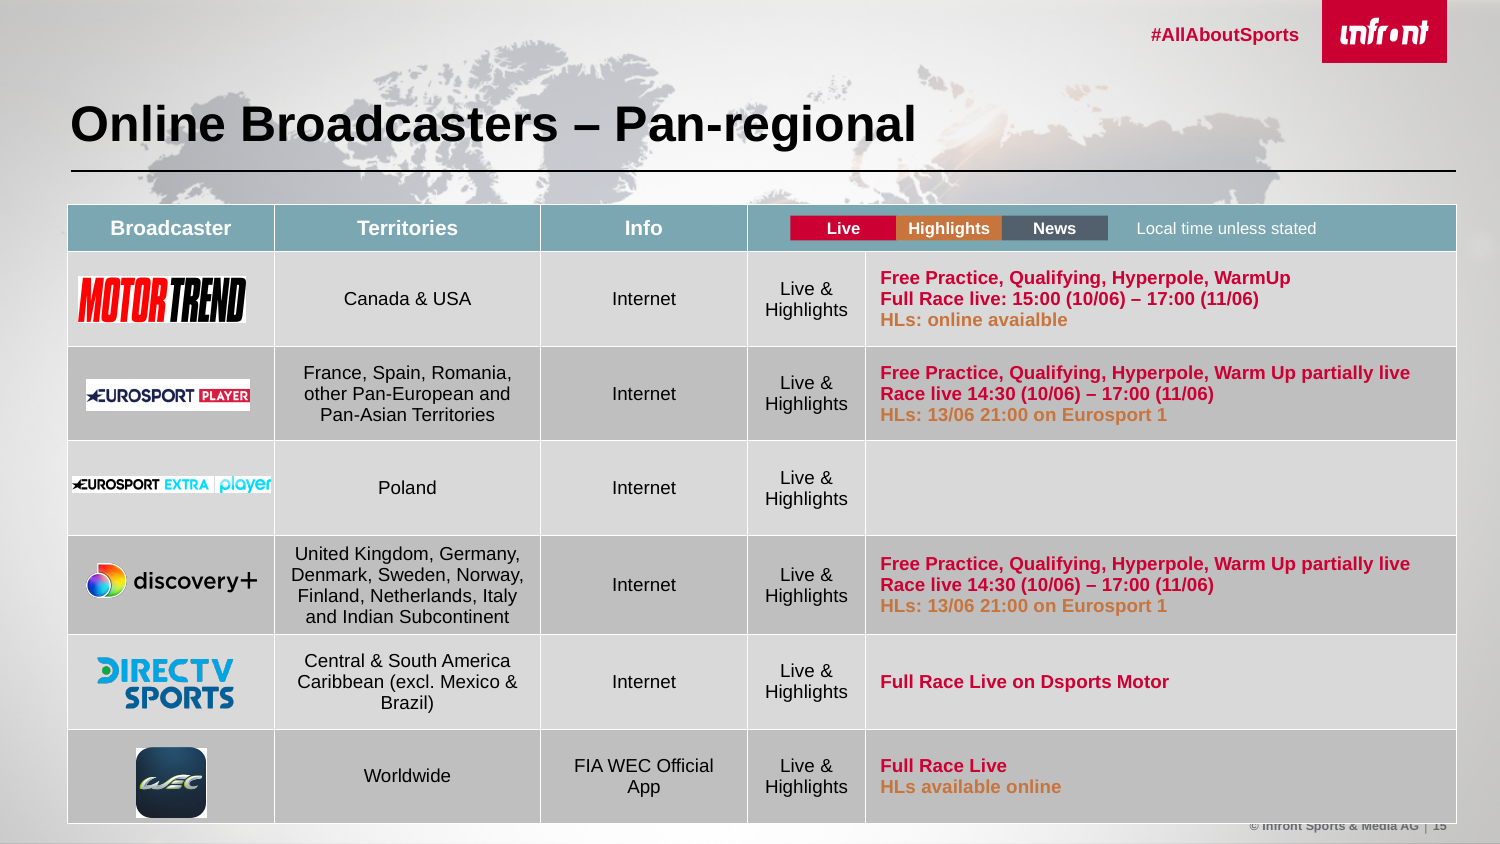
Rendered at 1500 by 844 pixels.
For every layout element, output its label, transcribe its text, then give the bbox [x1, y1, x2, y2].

table_header Territories [275, 205, 540, 251]
table_cell Internet [541, 347, 747, 440]
table_cell [68, 635, 274, 729]
table_cell [0, 0, 1500, 844]
table_cell [68, 252, 274, 346]
picture [78, 276, 246, 323]
table_cell Internet [541, 536, 747, 634]
picture [96, 655, 235, 714]
table_cell Free Practice, Qualifying, Hyperpole, WarmUp Full Race live: 15:00 (10/06) – 17:00 (11/06) HLs: online avaialble [866, 252, 1456, 346]
table_cell United Kingdom, Germany, Denmark, Sweden, Norway, Finland, Netherlands, Italy and Indian Subcontinent [275, 536, 540, 634]
table_cell Live & Highlights [748, 635, 865, 729]
table_cell France, Spain, Romania, other Pan-European and Pan-Asian Territories [275, 347, 540, 440]
table_cell Live & Highlights [748, 252, 865, 346]
table_cell Live & Highlights [748, 536, 865, 634]
table_cell Internet [541, 635, 747, 729]
table_cell [68, 730, 274, 823]
table_header Broadcaster [68, 205, 274, 251]
table_cell Poland [275, 441, 540, 535]
footer #AllAboutSports [933, 19, 1300, 50]
picture [86, 379, 250, 412]
table_cell [68, 347, 274, 440]
table_cell Central & South America Caribbean (excl. Mexico & Brazil) [275, 635, 540, 729]
table_cell Internet [541, 252, 747, 346]
table_cell Live & Highlights [748, 730, 865, 823]
picture [1322, 0, 1447, 63]
table_cell Free Practice, Qualifying, Hyperpole, Warm Up partially live Race live 14:30 (10/06) – 17:00 (11/06) HLs: 13/06 21:00 on Eurosport 1 [866, 347, 1456, 440]
table_cell Worldwide [275, 730, 540, 823]
slide_number 15 [1208, 824, 1447, 833]
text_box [790, 215, 1109, 241]
picture [86, 563, 257, 598]
table_cell Live & Highlights [748, 347, 865, 440]
table_cell [68, 536, 274, 634]
picture [135, 747, 207, 818]
table_cell [68, 441, 274, 535]
table_cell Live & Highlights [748, 441, 865, 535]
table_cell [866, 441, 1456, 535]
table_cell Internet [541, 441, 747, 535]
table_header Info [541, 205, 747, 251]
table_cell Full Race Live HLs available online [866, 730, 1456, 823]
table_cell Canada & USA [275, 252, 540, 346]
table_cell Full Race Live on Dsports Motor [866, 635, 1456, 729]
table_cell Free Practice, Qualifying, Hyperpole, Warm Up partially live Race live 14:30 (10/06) – 17:00 (11/06) HLs: 13/06 21:00 on Eurosport 1 [866, 536, 1456, 634]
table_cell FIA WEC Official App [541, 730, 747, 823]
title Online Broadcasters – Pan-regional [70, 91, 1424, 193]
picture [72, 476, 271, 493]
table_header Local time unless stated [748, 205, 1456, 251]
